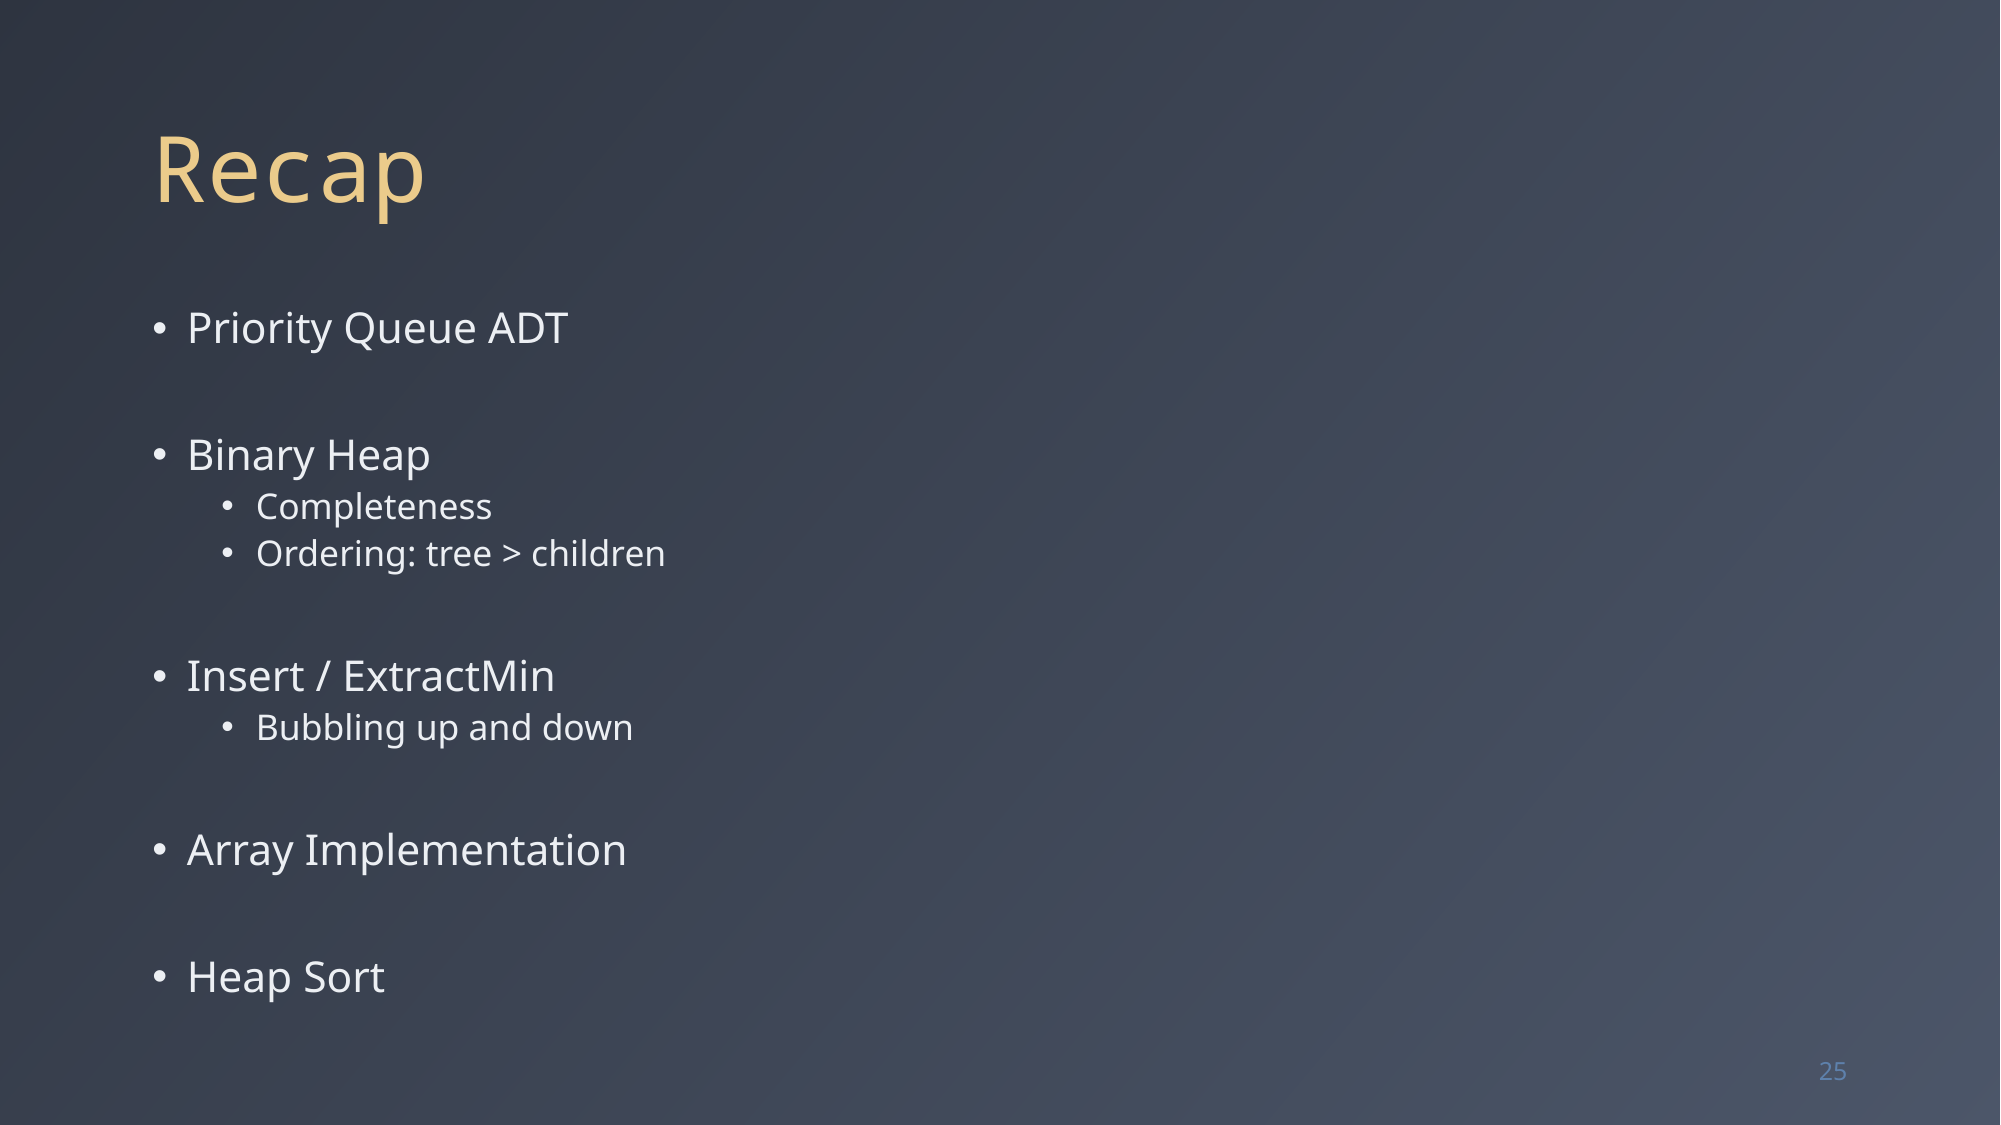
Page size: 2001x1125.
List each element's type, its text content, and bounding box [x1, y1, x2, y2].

slide_number 25 [1738, 1042, 1863, 1103]
list Priority Queue ADT Binary Heap Completeness Ordering: tree > children Insert / ExtractMin Bubbling up and down Array Implementation Heap Sort [137, 299, 1863, 1014]
title Recap [137, 26, 1863, 230]
